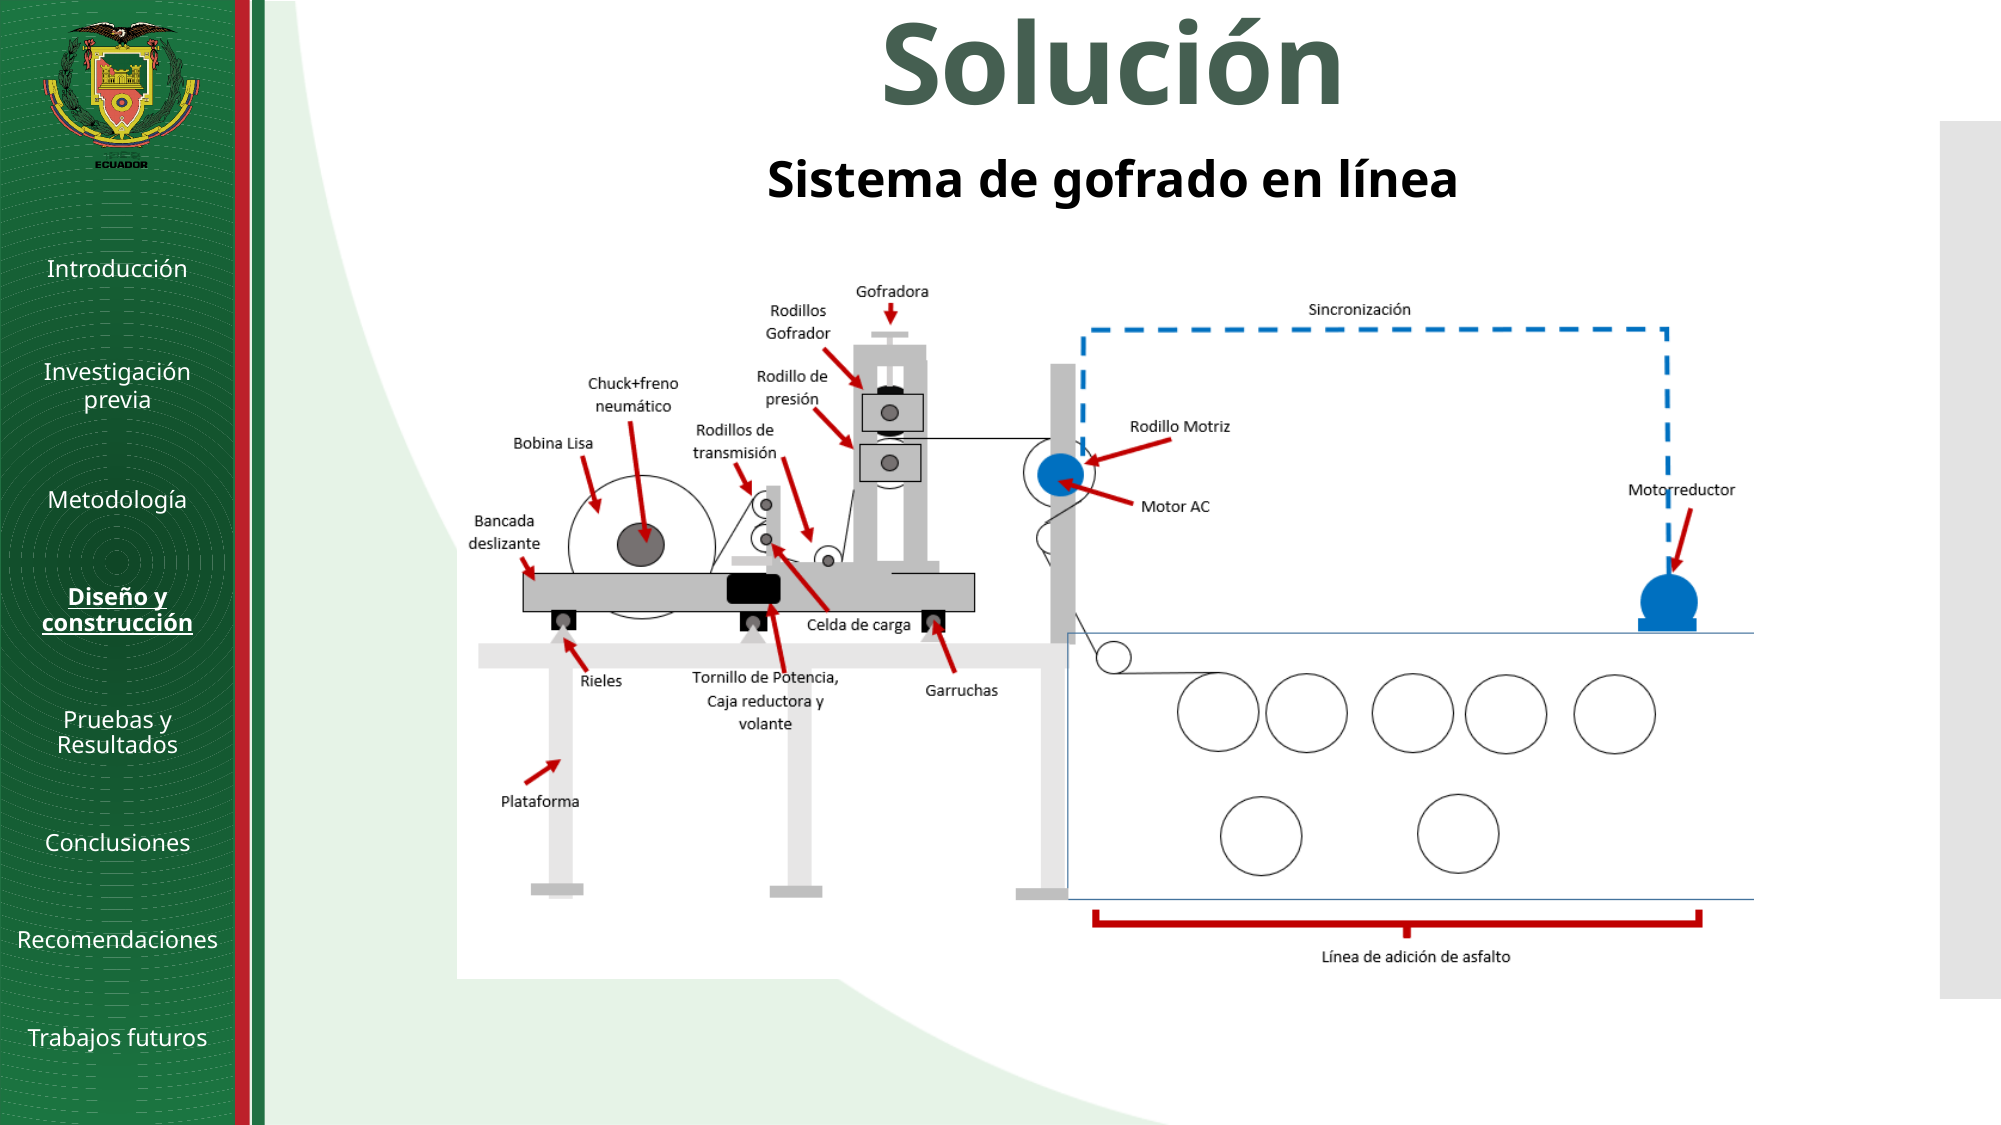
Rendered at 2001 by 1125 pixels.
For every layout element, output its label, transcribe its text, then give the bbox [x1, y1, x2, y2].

picture [265, 2, 1754, 1124]
text_box Introducción Investigación previa Metodología Diseño y construcción Pruebas y Resultados Conclusiones Recomendaciones Trabajos futuros [0, 246, 236, 1064]
picture [43, 22, 206, 168]
title Solución [513, 0, 1714, 179]
text_box Sistema de gofrado en línea [591, 140, 1637, 216]
